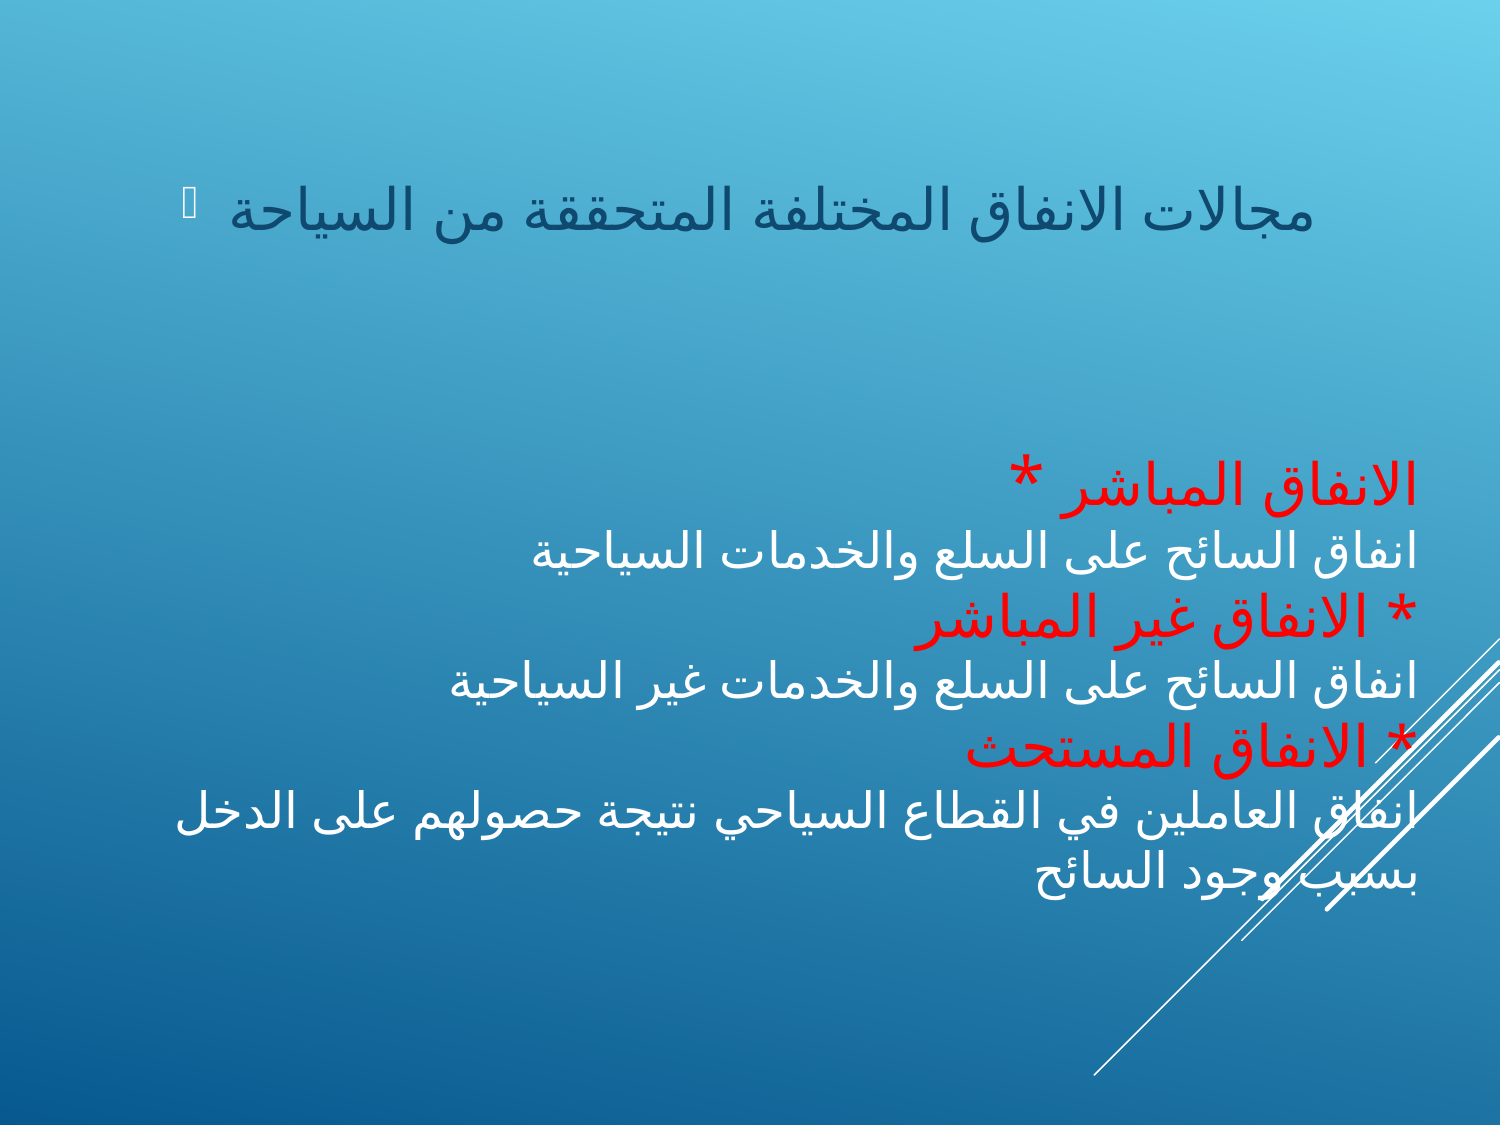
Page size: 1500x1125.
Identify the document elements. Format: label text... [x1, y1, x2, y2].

title * الانفاق المباشر انفاق السائح على السلع والخدمات السياحية * الانفاق غير المباشر انفاق السائح على السلع والخدمات غير السياحية * الانفاق المستحث انفاق العاملين في القطاع السياحي نتيجة حصولهم على الدخل بسبب وجود السائح [87, 349, 1436, 988]
list مجالات الانفاق المختلفة المتحققة من السياحة [87, 87, 1412, 327]
